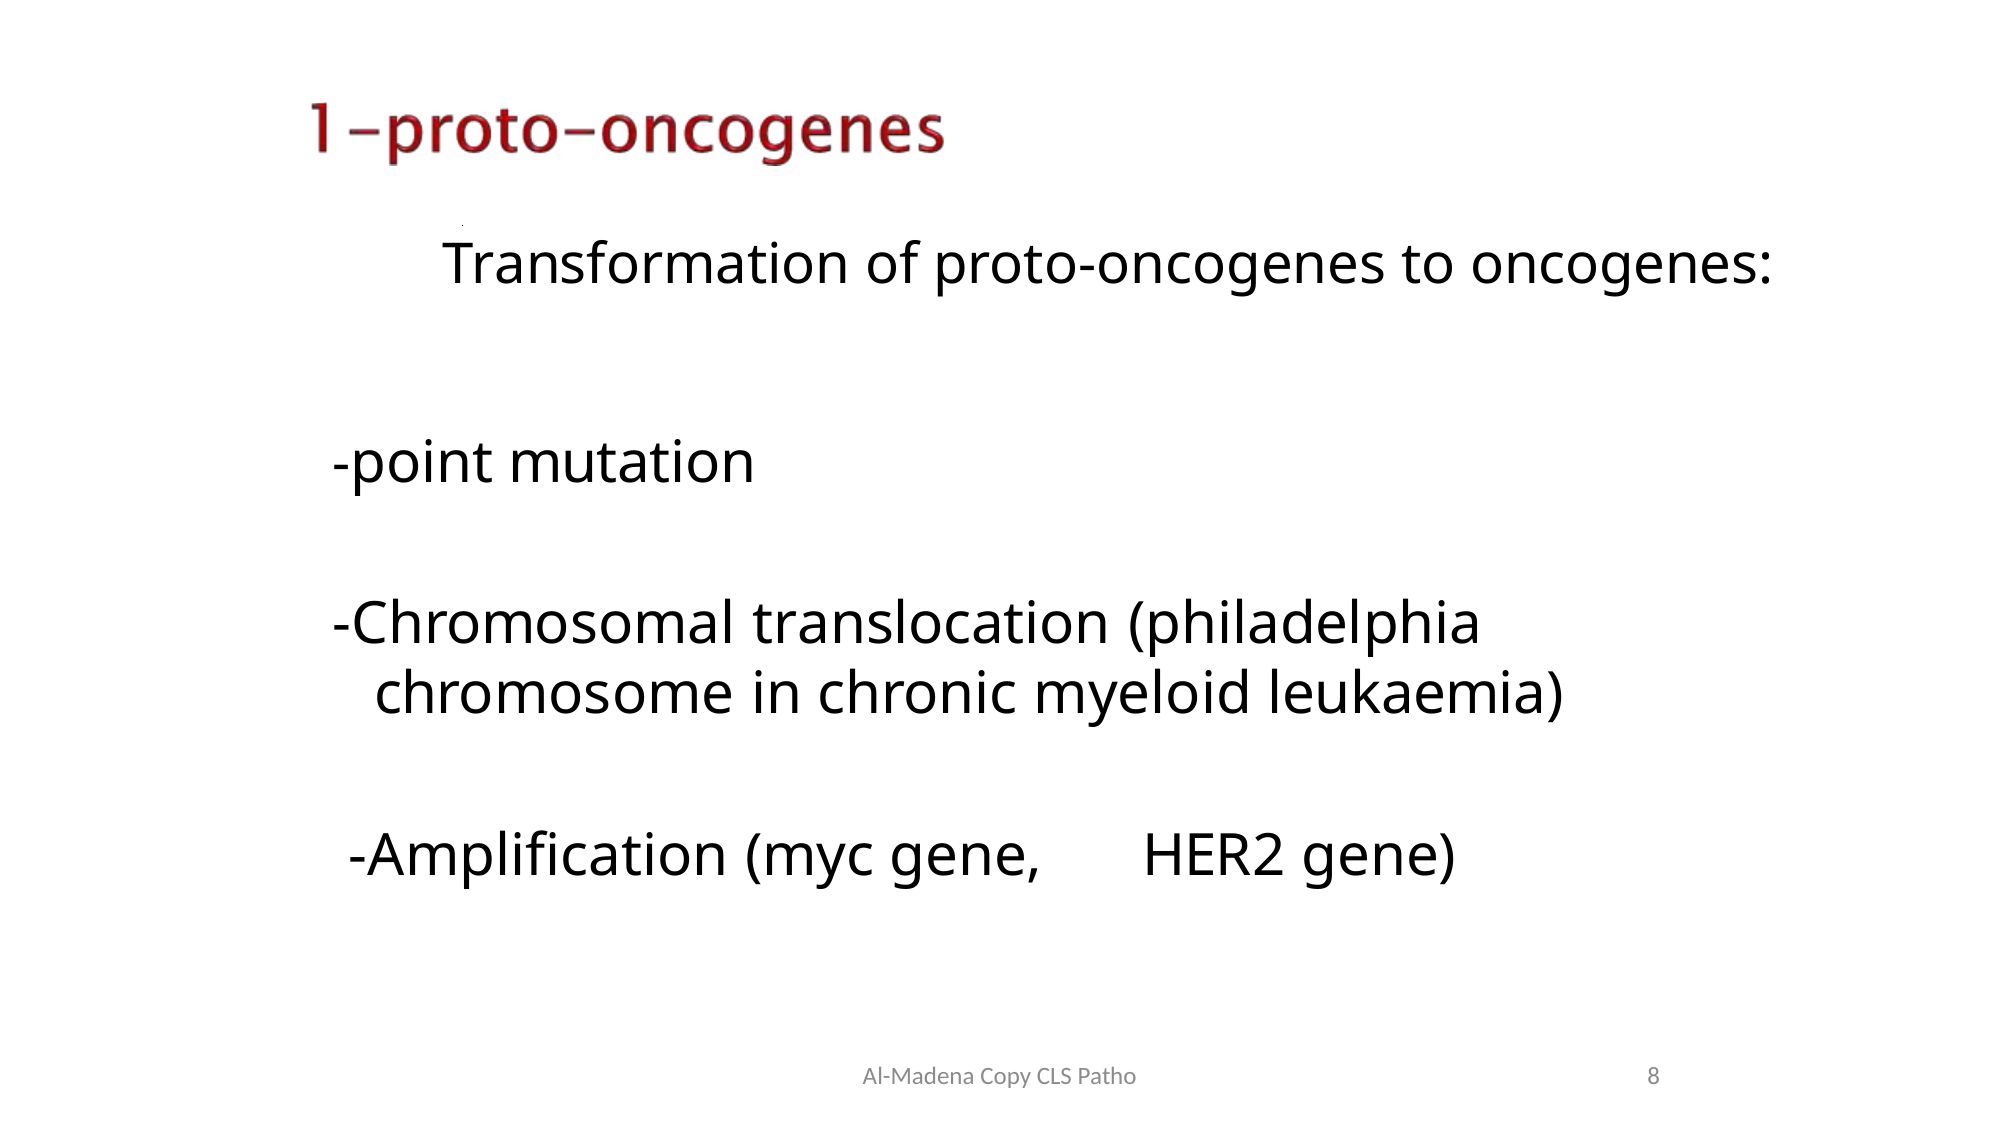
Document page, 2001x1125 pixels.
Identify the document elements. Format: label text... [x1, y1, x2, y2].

title Transformation of proto-oncogenes to oncogenes: [387, 0, 2000, 356]
text_box [311, 102, 944, 166]
text_box -point mutation -Chromosomal translocation (philadelphia chromosome in chronic myeloid leukaemia) -Amplification (myc gene, HER2 gene) [330, 423, 1602, 887]
slide_number 8 [1329, 1046, 1675, 1103]
footer Al-Madena Copy CLS Patho [759, 1046, 1240, 1103]
